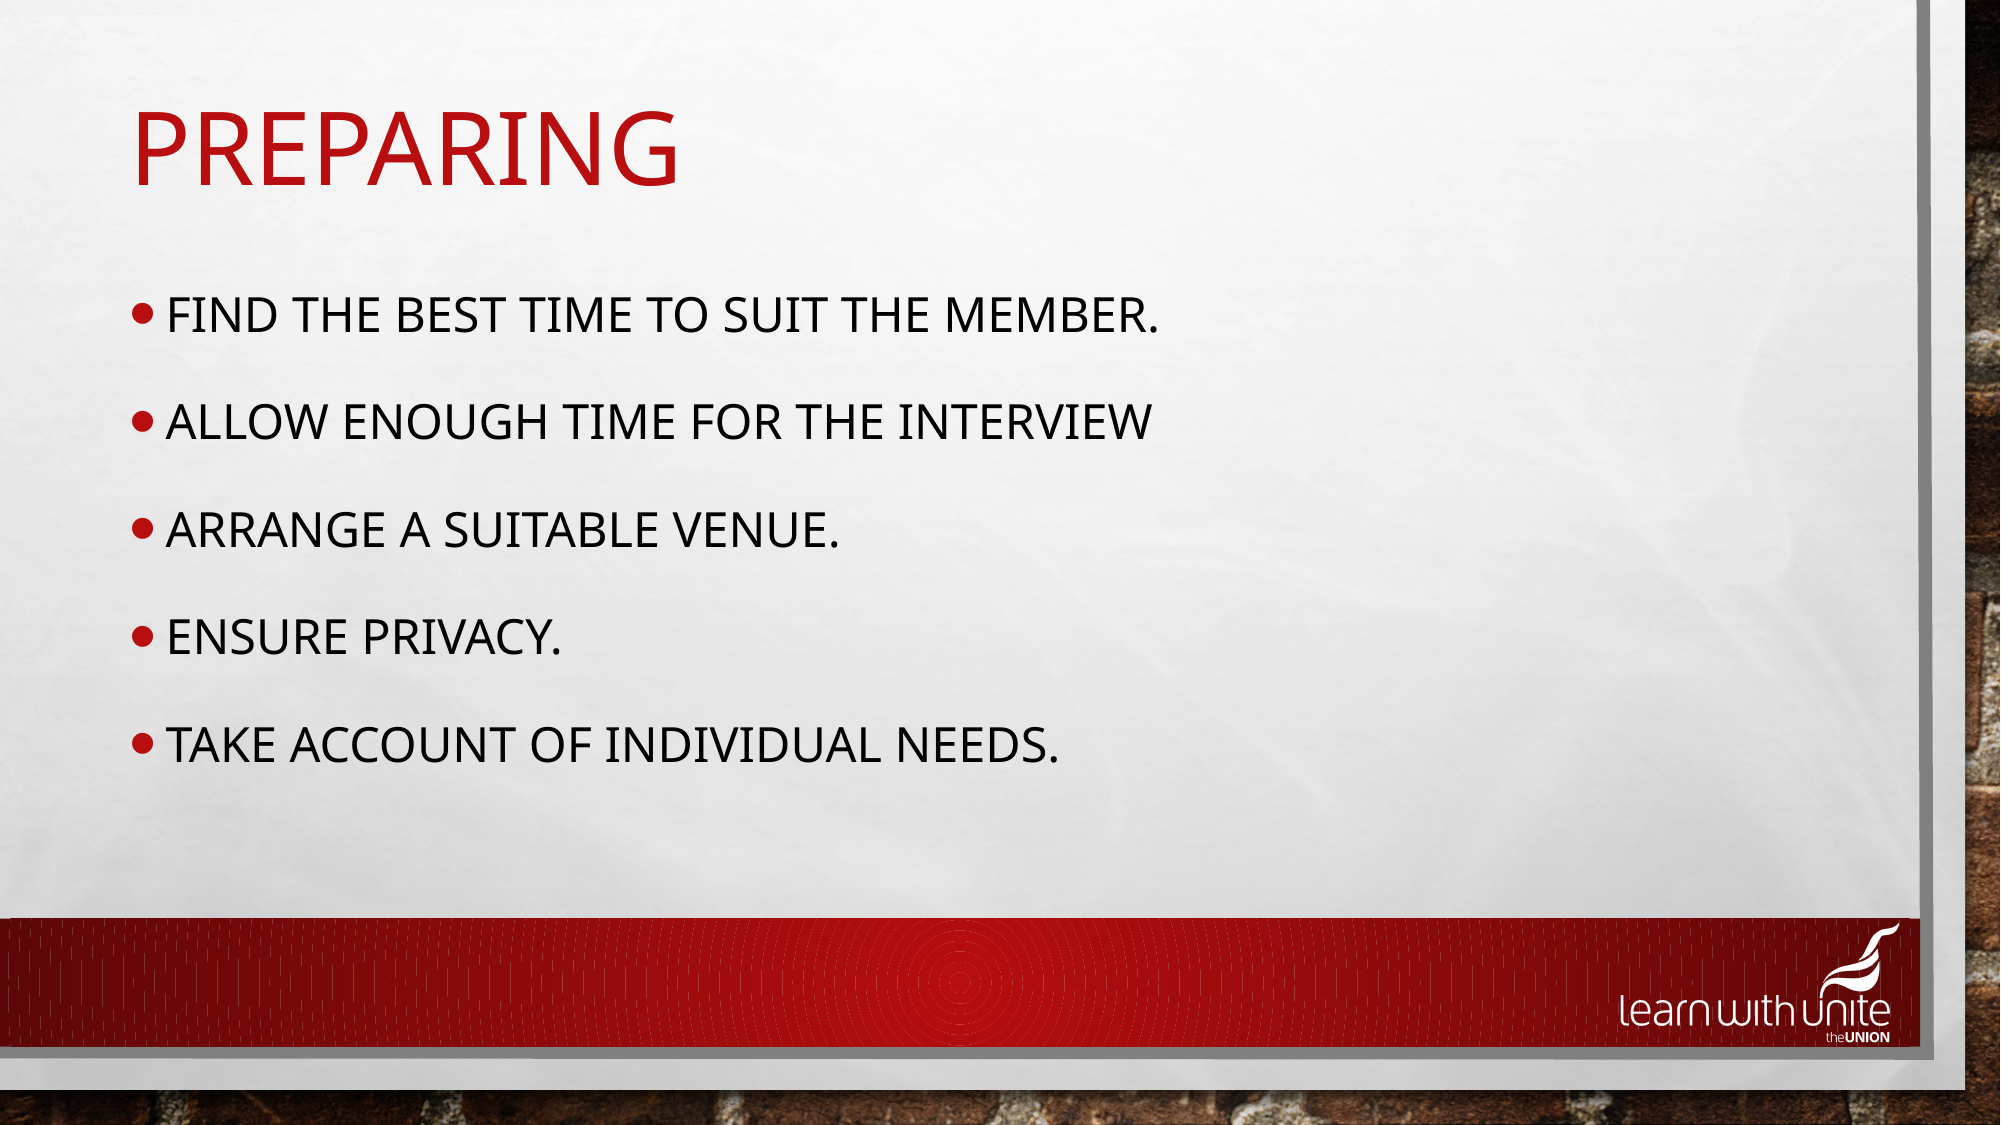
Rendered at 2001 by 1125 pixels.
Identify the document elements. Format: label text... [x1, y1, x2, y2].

picture [0, 0, 2000, 1125]
list Find the best time to suit the member. Allow enough time for the interview Arrange a suitable venue. Ensure privacy. Take account of individual needs. [114, 244, 1792, 782]
title Preparing [114, 94, 1390, 211]
picture [1614, 913, 1906, 1061]
